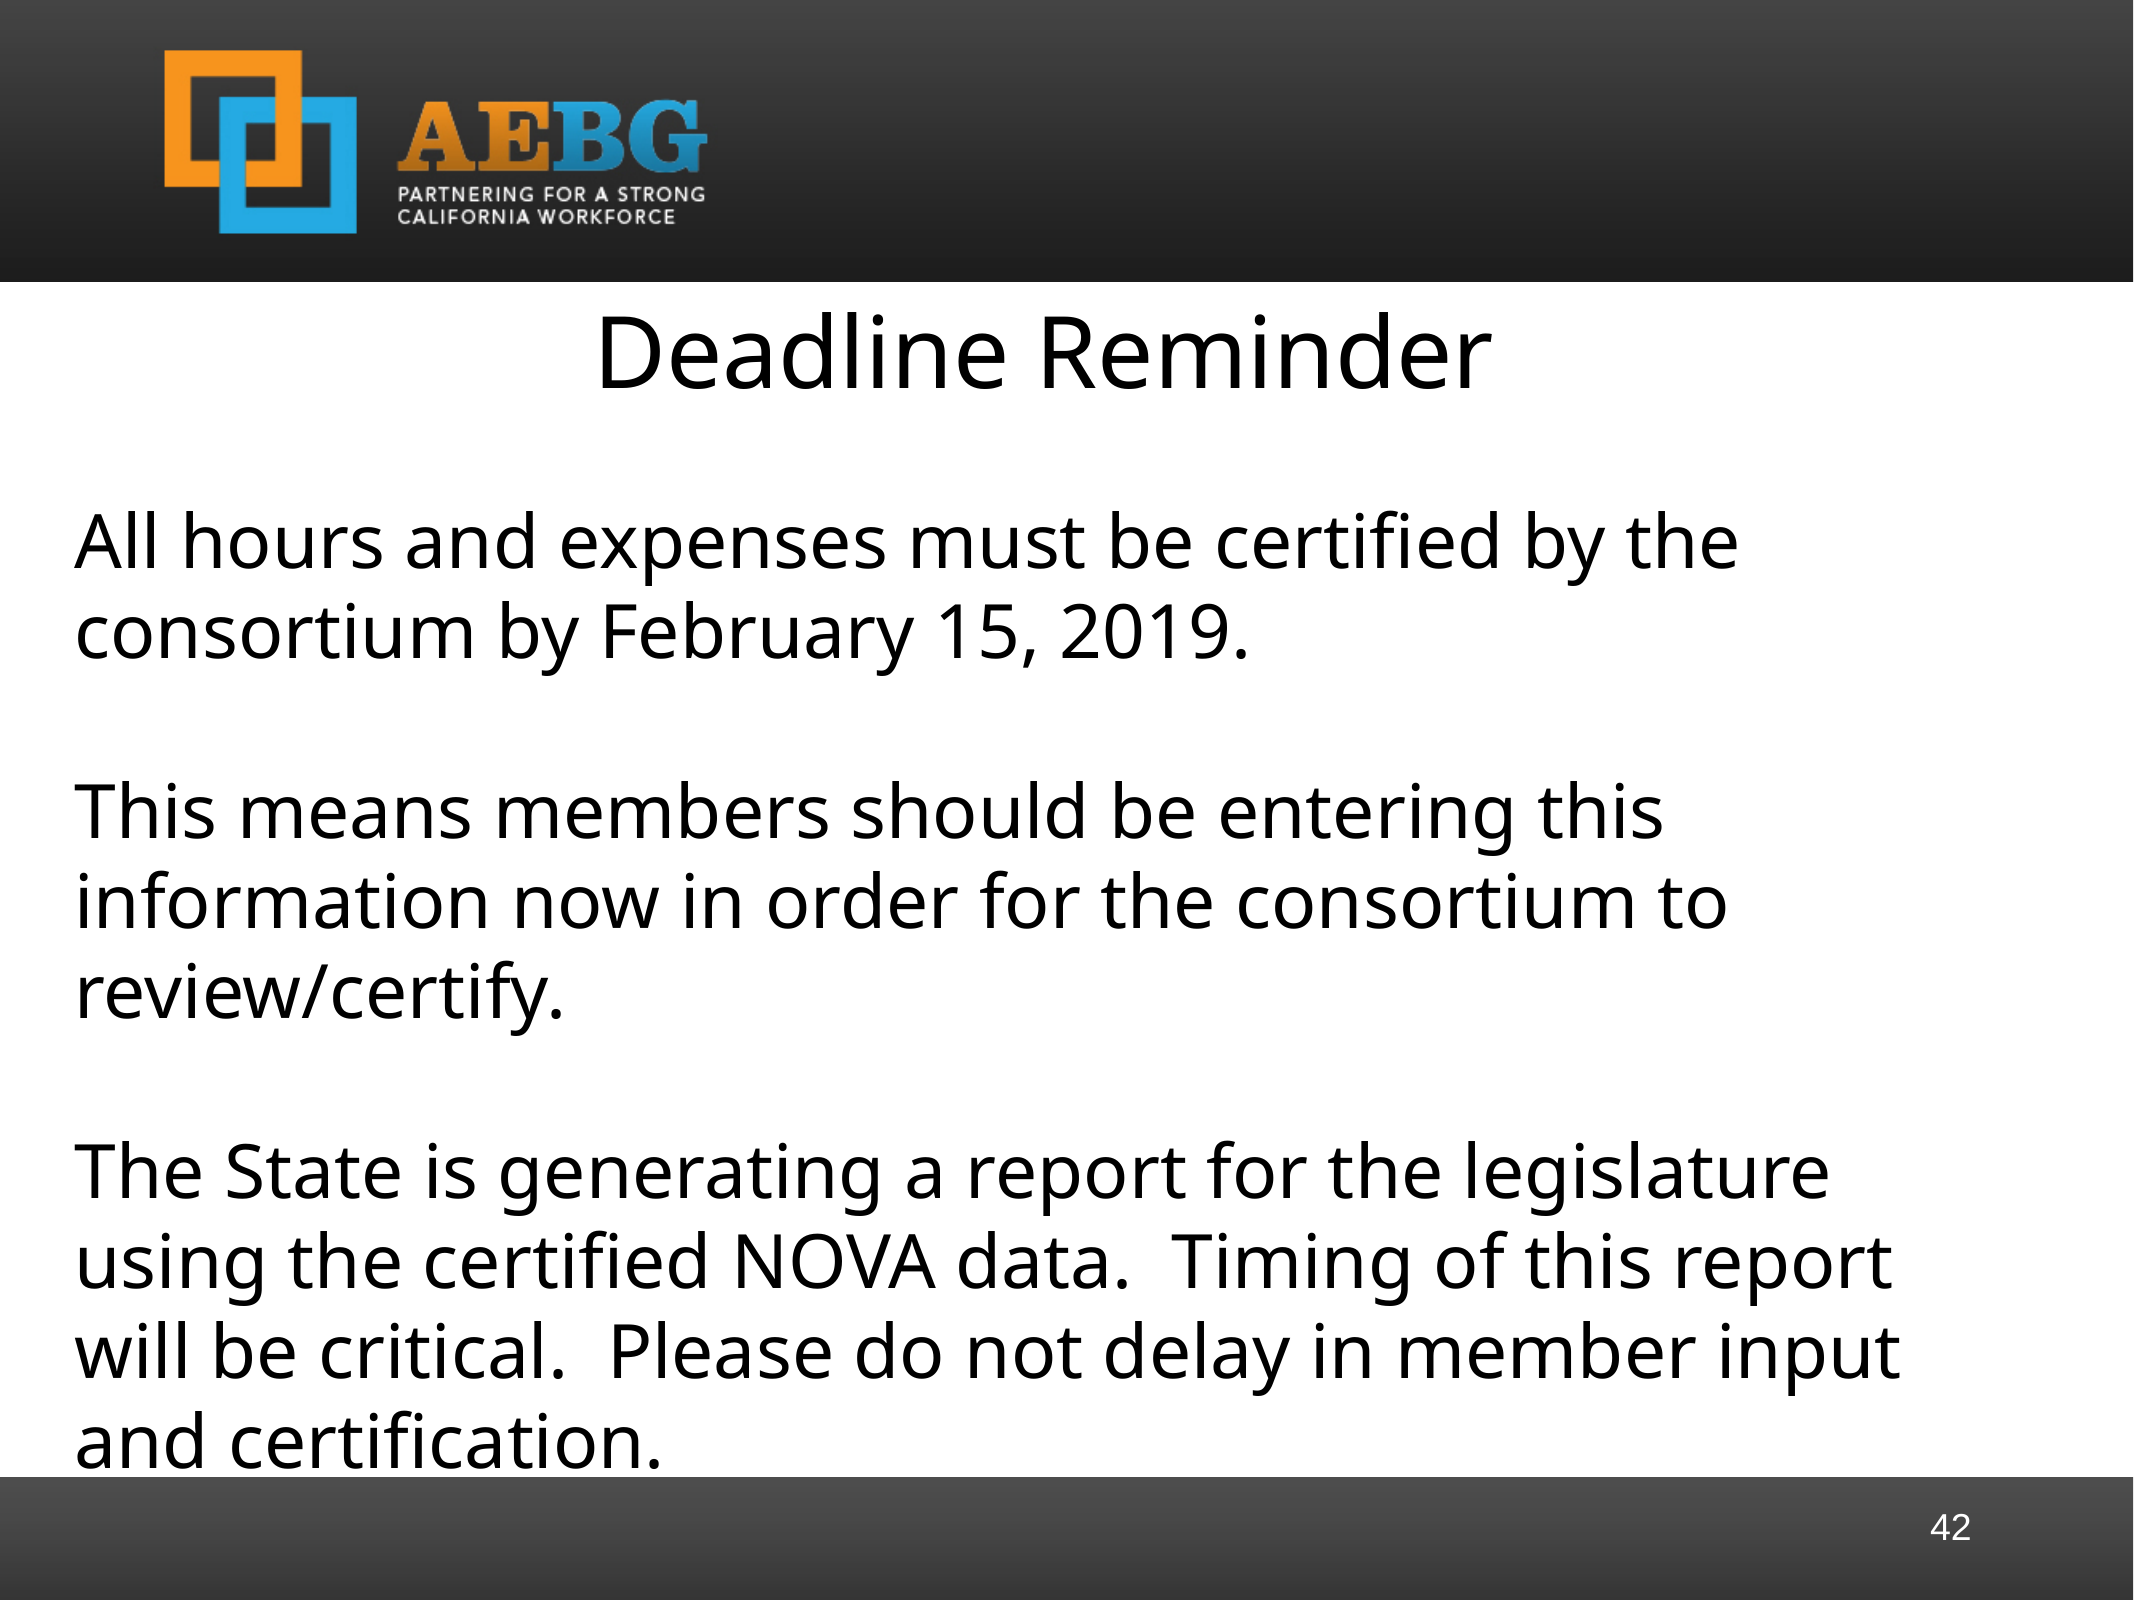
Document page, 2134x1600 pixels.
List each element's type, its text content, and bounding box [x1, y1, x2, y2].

picture [0, 1477, 2134, 1600]
list Deadline Reminder [60, 281, 2028, 465]
picture [0, 0, 2134, 282]
slide_number 42 [1506, 1483, 1987, 1569]
list All hours and expenses must be certified by the consortium by February 15, 2019. This means members should be entering this information now in order for the consortium to review/certify. The State is generating a report for the legislature using the certified NOVA data. Timing of this report will be critical. Please do not delay in member input and certification. [59, 486, 2028, 1447]
